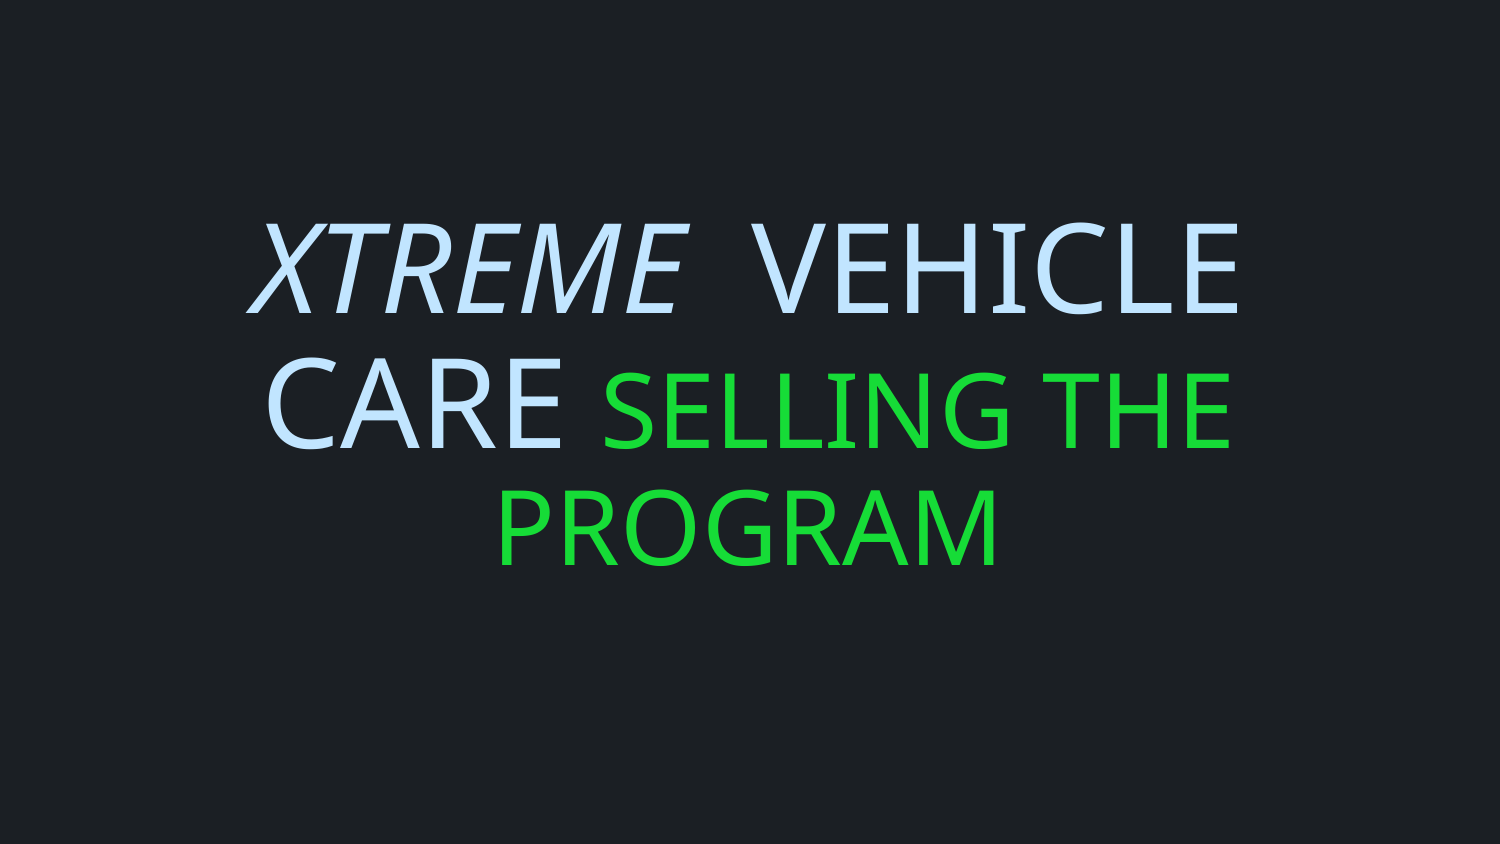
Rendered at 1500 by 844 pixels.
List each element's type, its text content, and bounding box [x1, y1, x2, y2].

list Xtreme vehicle care selling the program [83, 91, 1414, 752]
